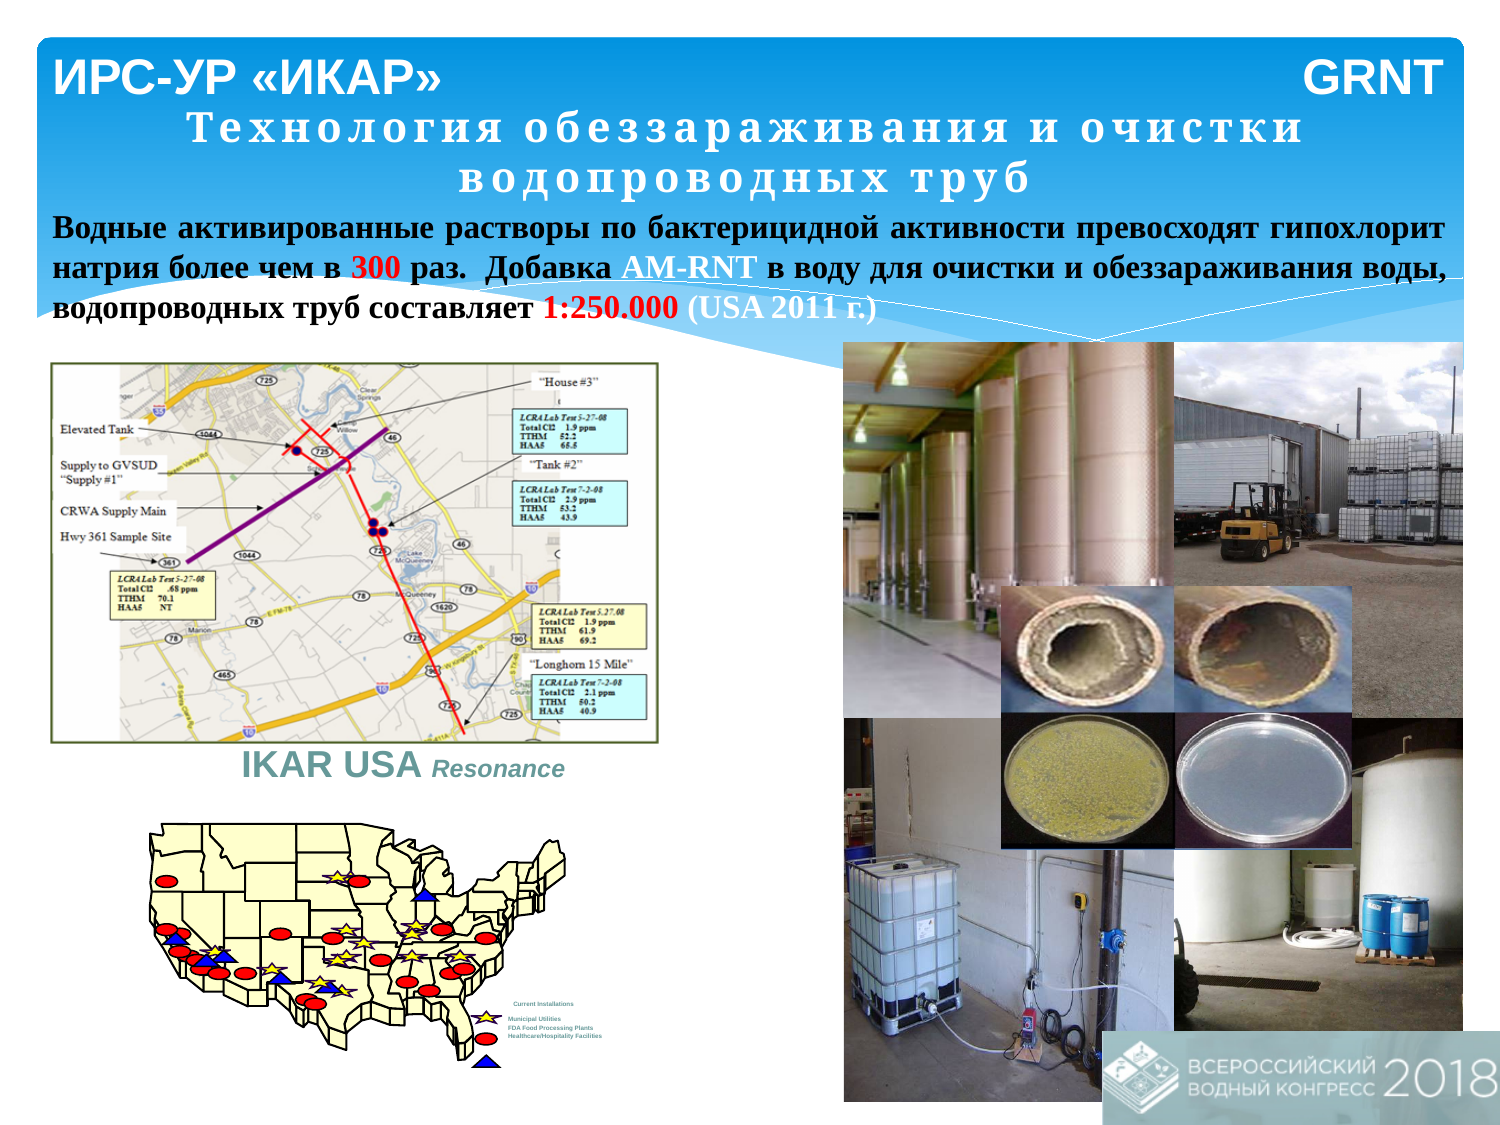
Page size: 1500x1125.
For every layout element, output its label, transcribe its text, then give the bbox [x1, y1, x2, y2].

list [49, 362, 659, 745]
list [1174, 726, 1463, 1029]
picture [843, 342, 1500, 1125]
text_box ИРС-УР «ИКАР» [37, 37, 488, 113]
text_box GRNT [1287, 37, 1463, 113]
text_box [149, 737, 641, 1077]
text_box Технология обеззараживания и очистки водопроводных труб [39, 93, 1465, 209]
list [1001, 586, 1352, 850]
text_box Водные активированные растворы по бактерицидной активности превосходят гипохлорит натрия более чем в 300 раз. Добавка AM-RNT в воду для очистки и обеззараживания воды, водопроводных труб составляет 1:250.000 (USA 2011 г.) [37, 197, 1463, 333]
